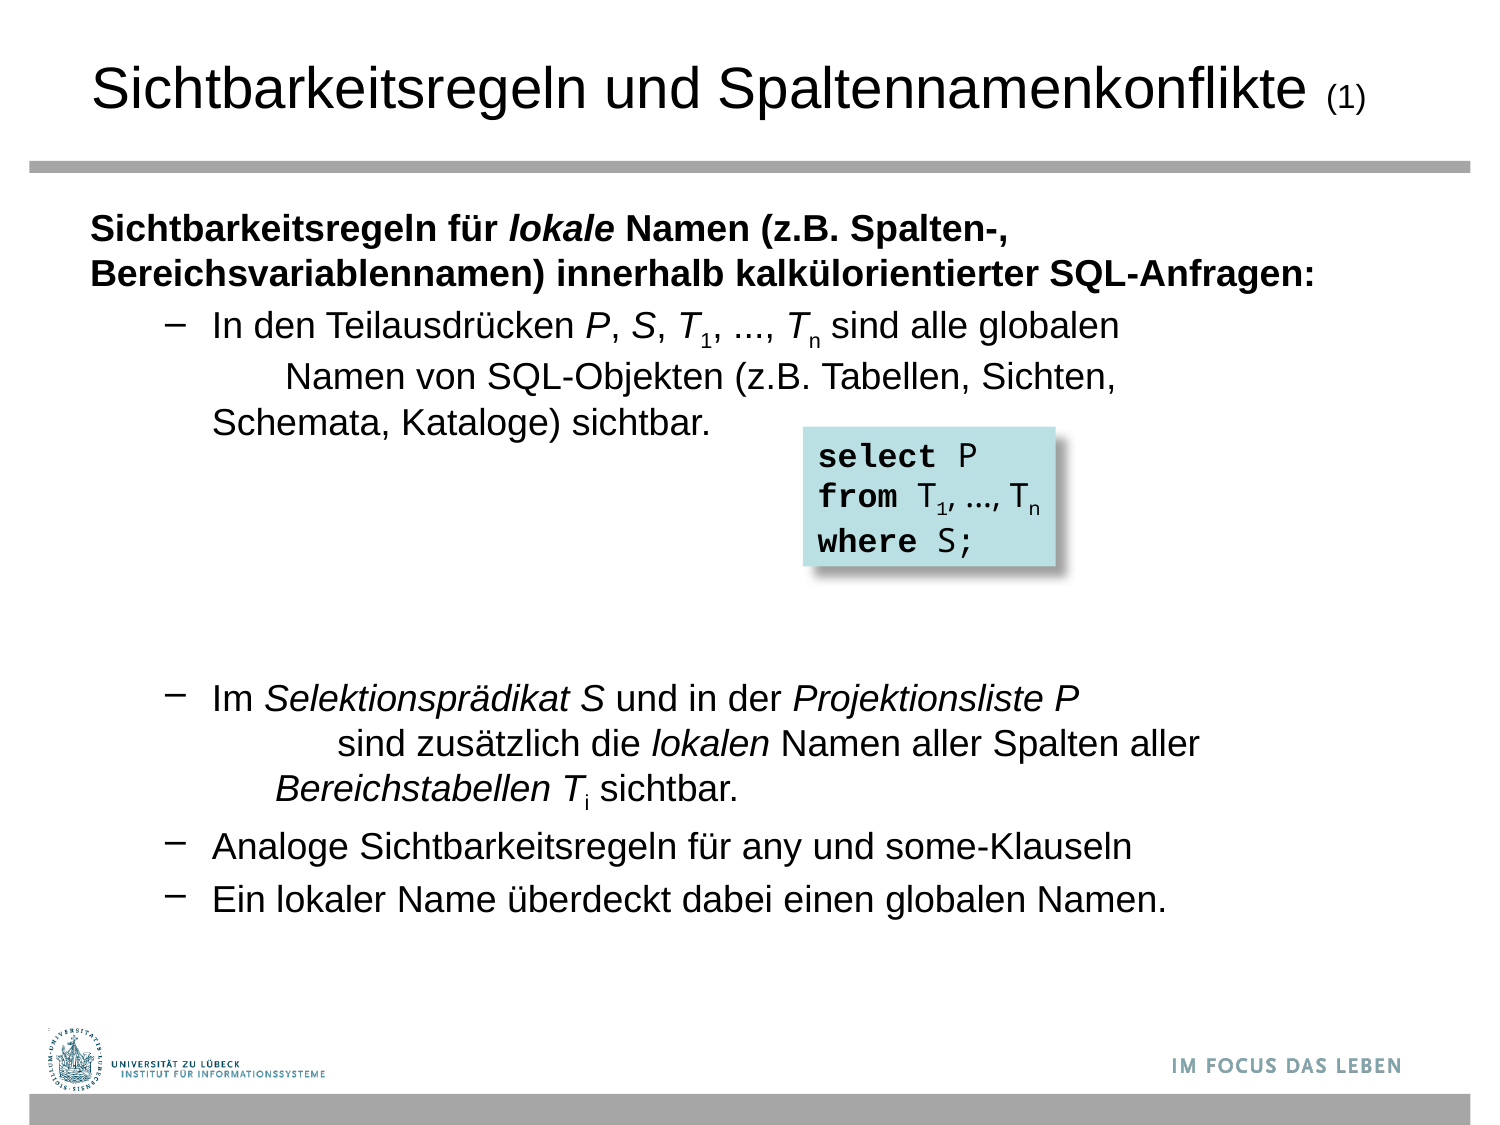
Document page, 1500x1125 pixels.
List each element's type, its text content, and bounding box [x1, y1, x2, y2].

picture [1173, 1058, 1400, 1073]
title Sichtbarkeitsregeln und Spaltennamenkonflikte (1) [76, 42, 1427, 126]
list Sichtbarkeitsregeln für lokale Namen (z.B. Spalten-, Bereichsvariablennamen) innerhalb kalkülorientierter SQL-Anfragen: In den Teilausdrücken P, S, T1, ..., Tn sind alle globalen Namen von SQL-Objekten (z.B. Tabellen, Sichten, Schemata, Kataloge) sichtbar. Im Selektionsprädikat S und in der Projektionsliste P sind zusätzlich die lokalen Namen aller Spalten aller Bereichstabellen Ti sichtbar. Analoge Sichtbarkeitsregeln für any und some-Klauseln Ein lokaler Name überdeckt dabei einen globalen Namen. [75, 196, 1425, 1012]
